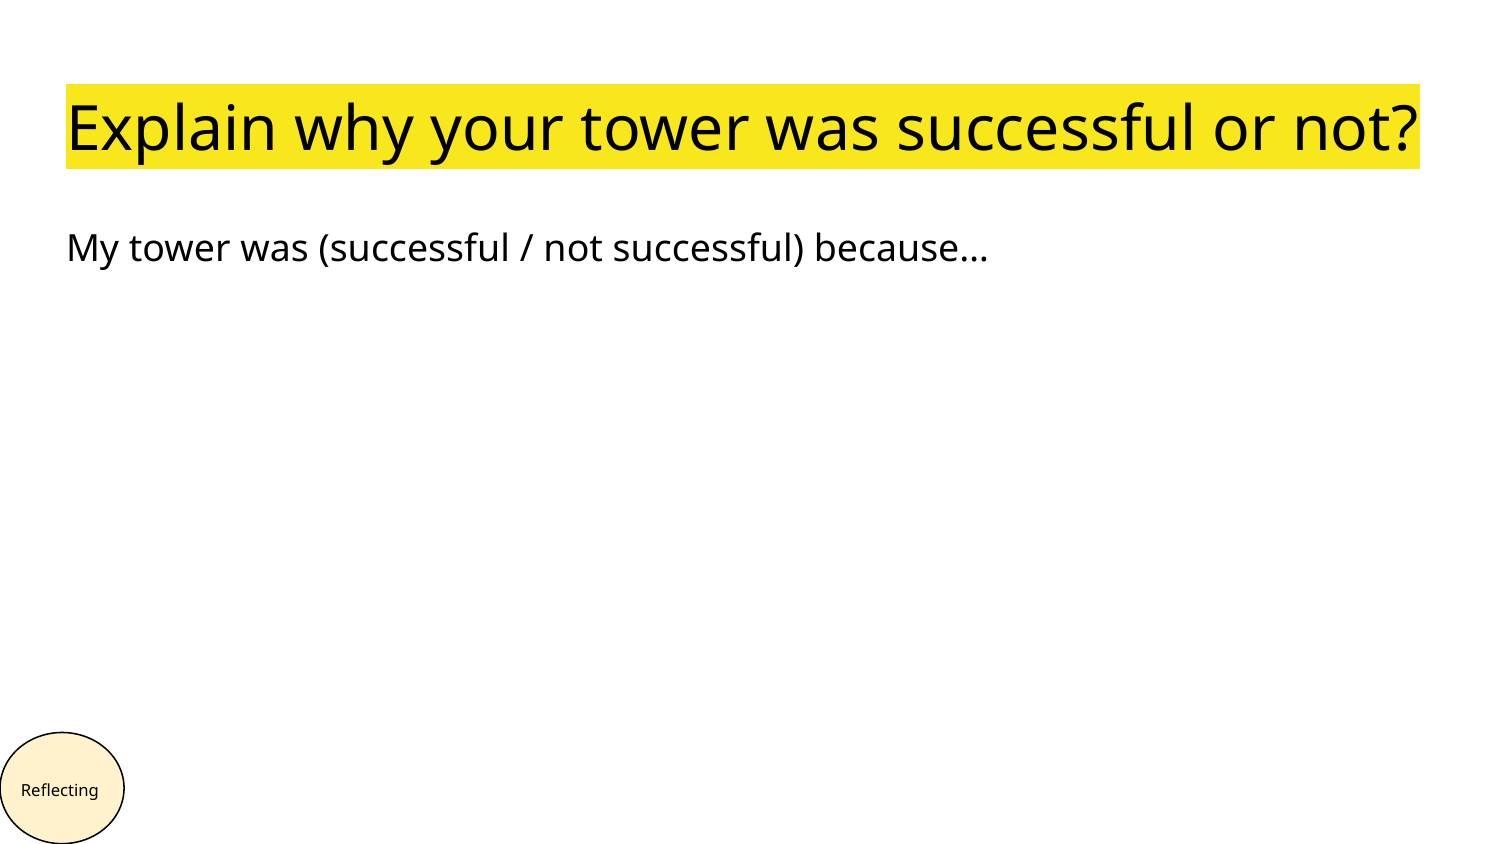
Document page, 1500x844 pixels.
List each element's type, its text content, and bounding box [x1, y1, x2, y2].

title Explain why your tower was successful or not? [51, 72, 1449, 167]
text_box [0, 797, 124, 844]
text_box Reflecting [0, 764, 125, 797]
text_box [6, 732, 118, 764]
list My tower was (successful / not successful) because… [51, 202, 1449, 750]
